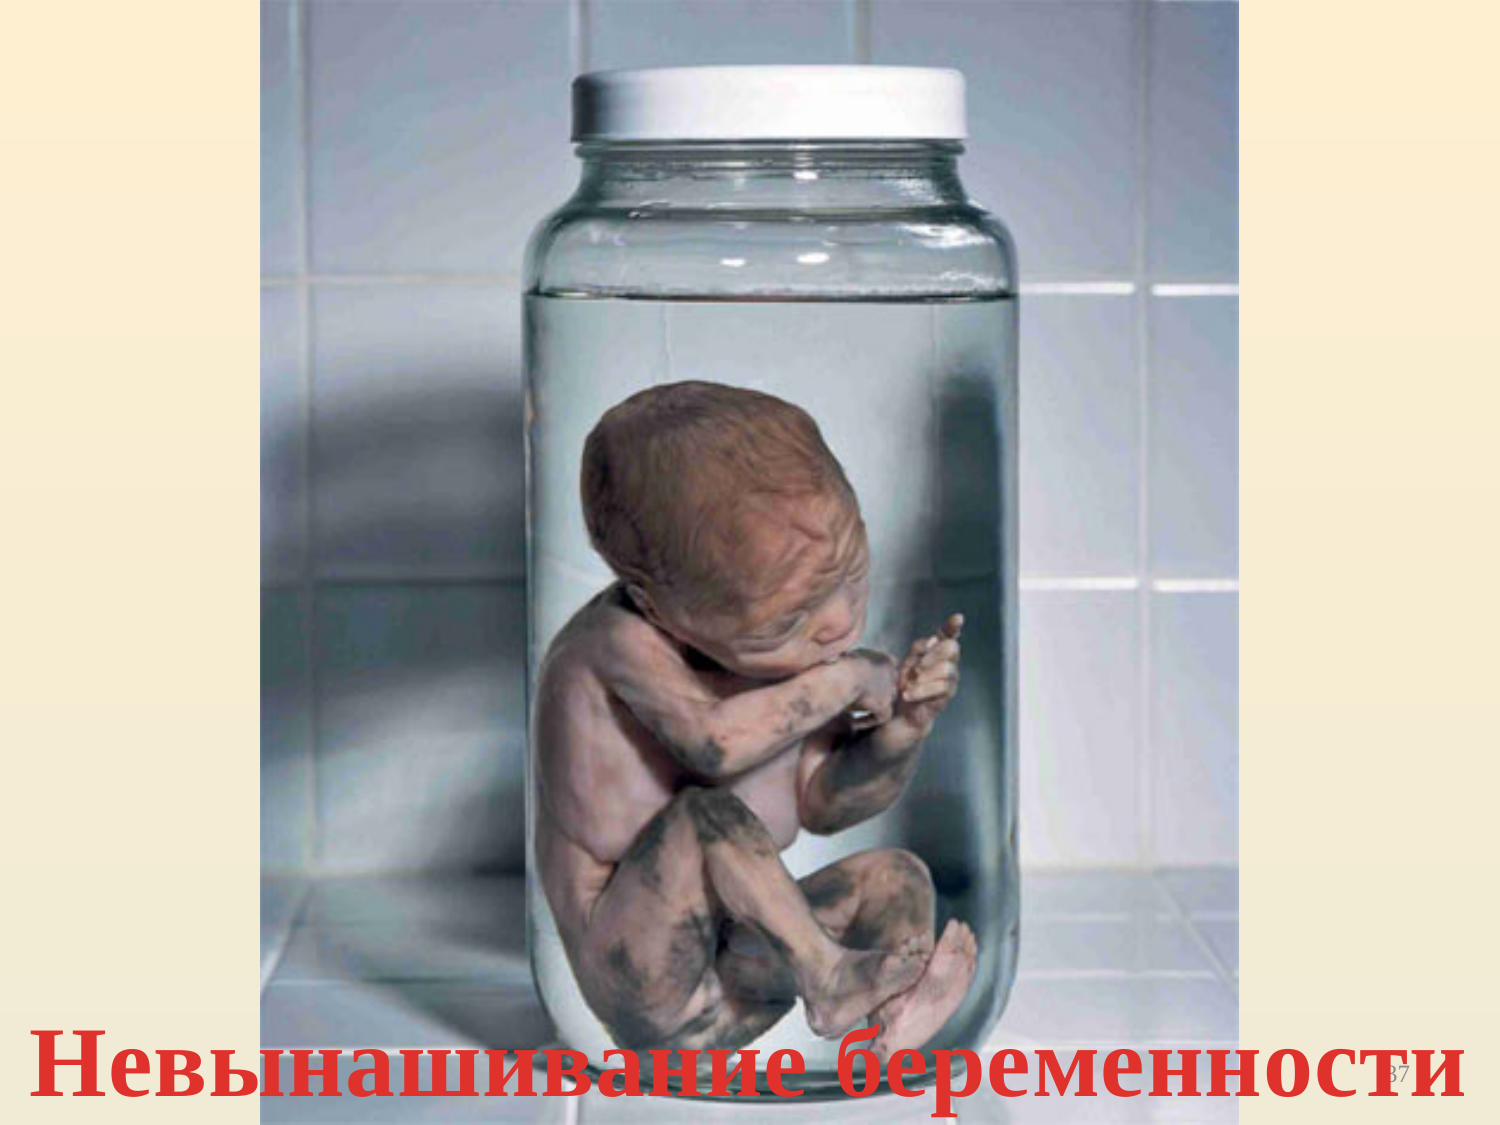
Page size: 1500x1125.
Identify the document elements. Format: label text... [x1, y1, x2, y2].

slide_number 37 [1243, 1042, 1425, 1103]
text_box Невынашивание беременности [1243, 988, 1500, 1124]
text_box Невынашивание беременности [0, 988, 255, 1124]
picture [260, 0, 1240, 1125]
